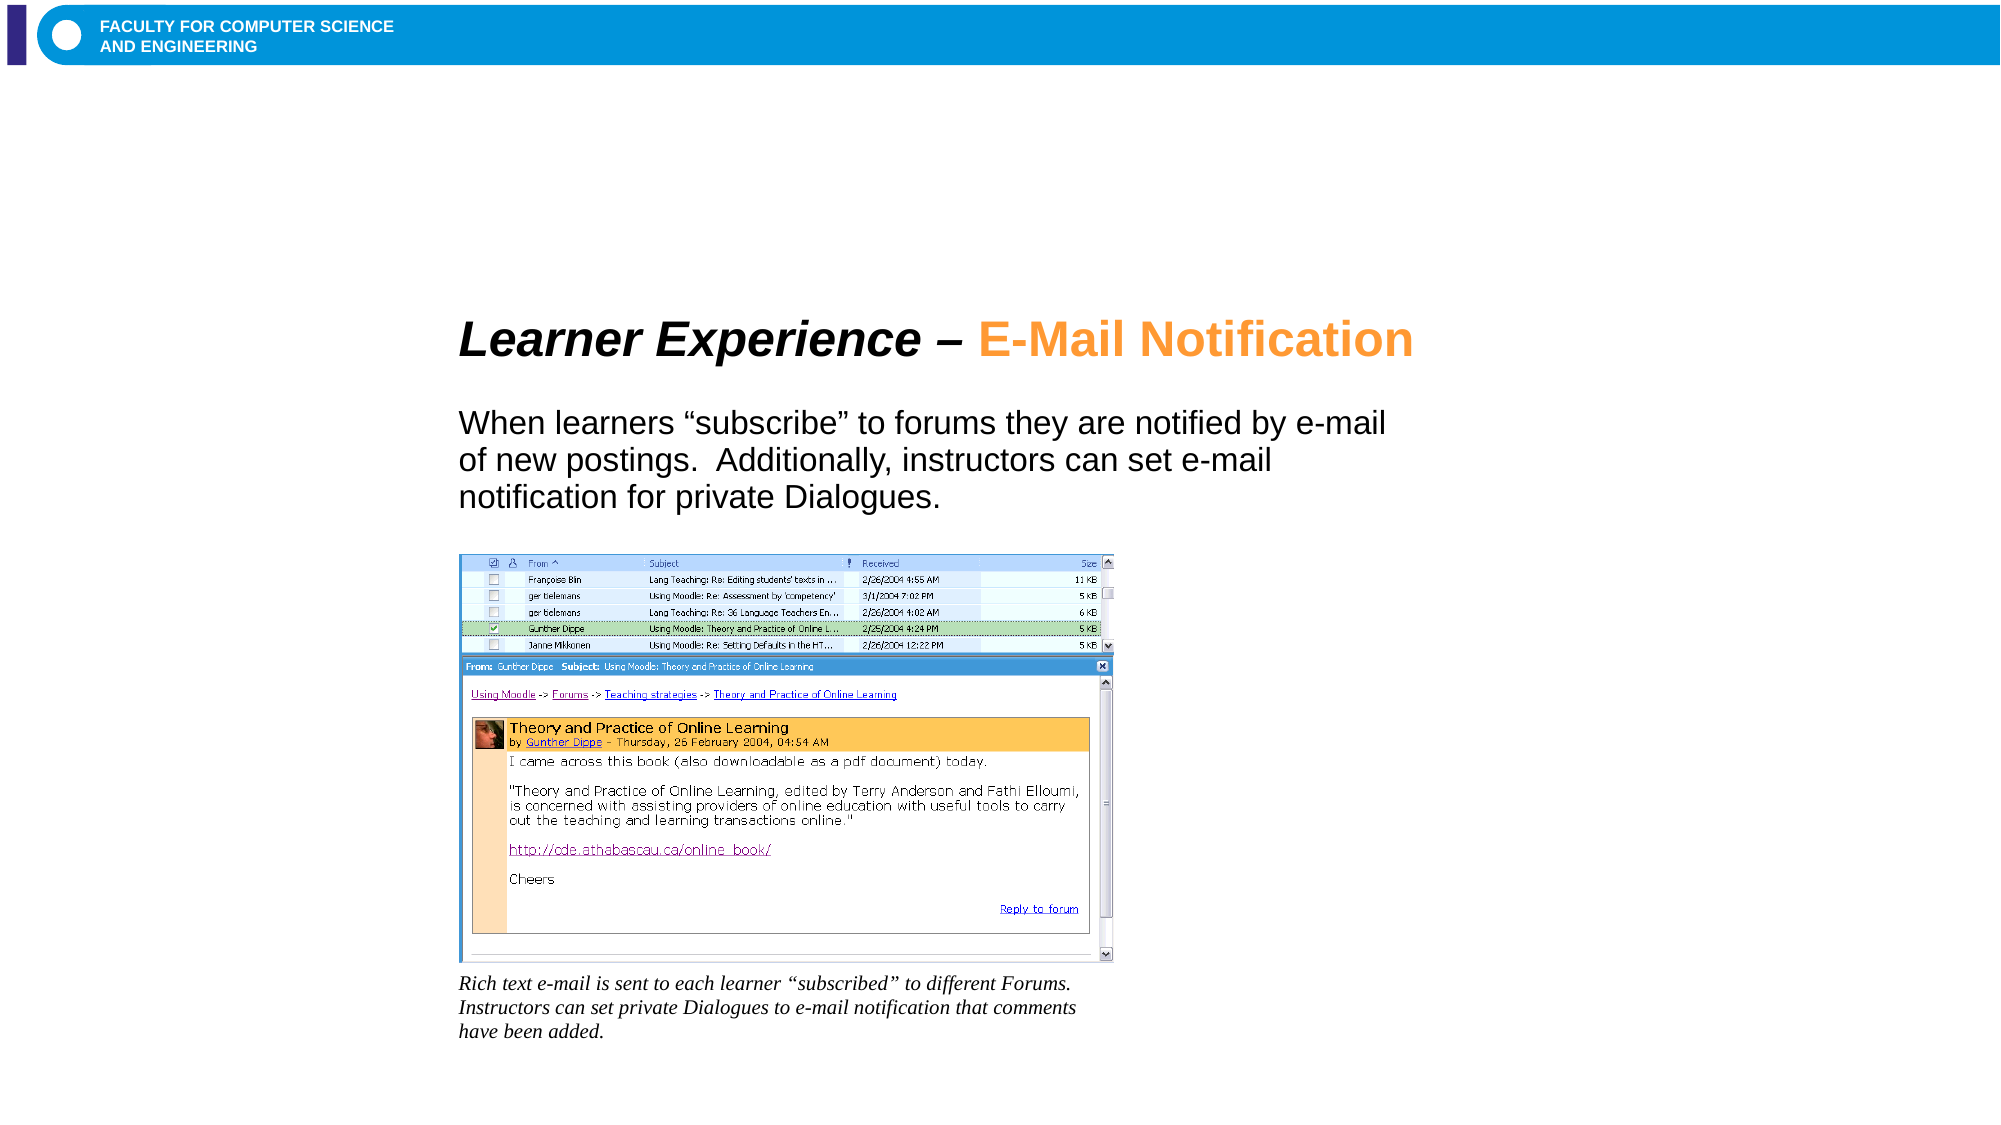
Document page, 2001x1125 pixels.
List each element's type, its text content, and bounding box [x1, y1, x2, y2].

text_box When learners “subscribe” to forums they are notified by e-mail of new postings. Additionally, instructors can set e-mail notification for private Dialogues. [458, 404, 1400, 516]
text_box Rich text e-mail is sent to each learner “subscribed” to different Forums. Instructors can set private Dialogues to e-mail notification that comments have been added. [458, 971, 1106, 1043]
title Learner Experience – E-Mail Notification [458, 265, 1680, 415]
picture [458, 553, 1114, 963]
